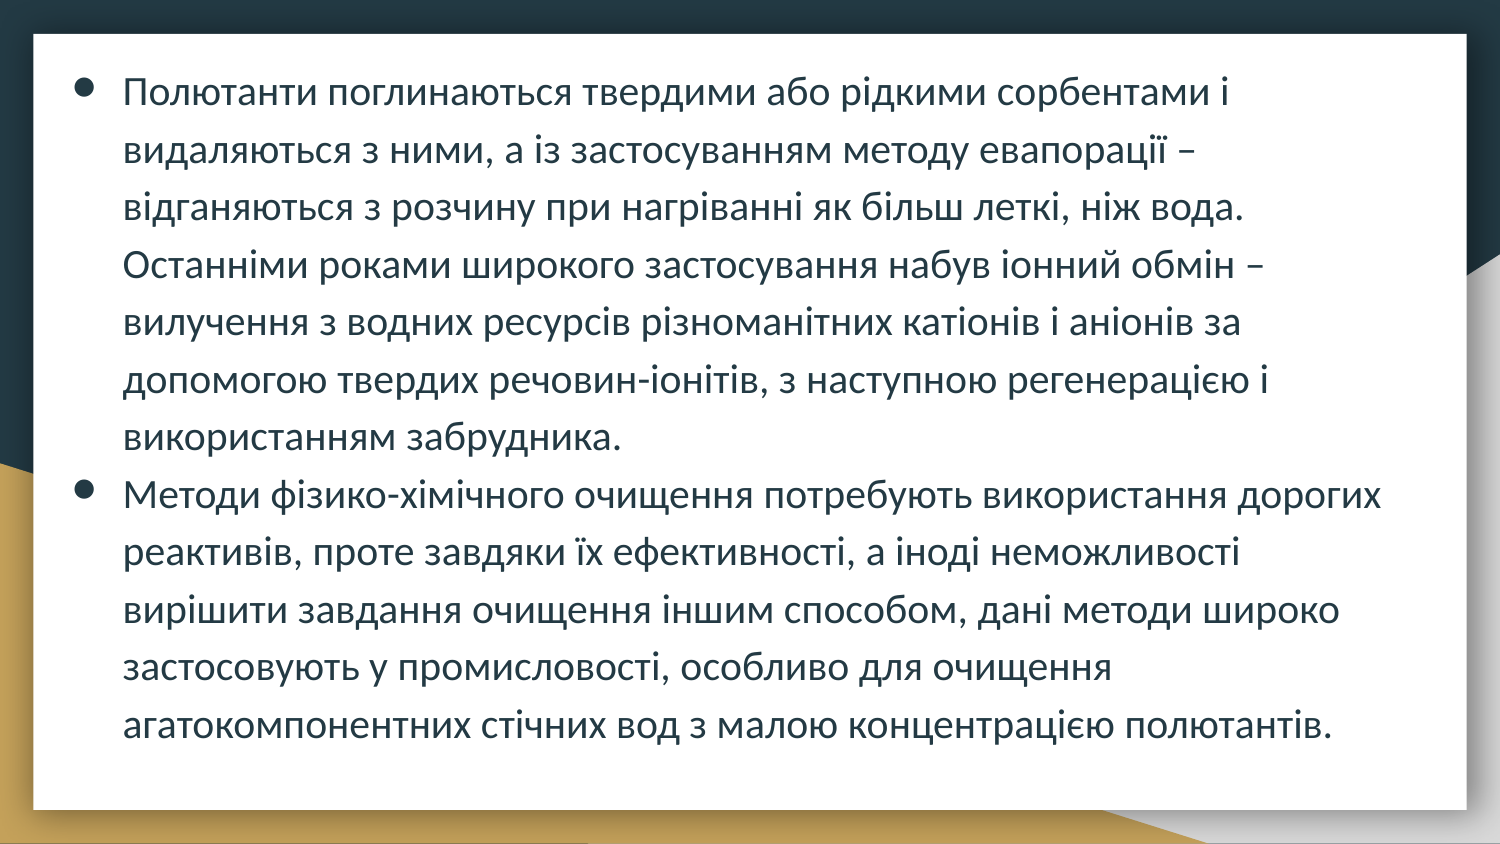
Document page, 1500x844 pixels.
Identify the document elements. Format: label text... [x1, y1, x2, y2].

list Полютанти поглинаються твердими або рідкими сорбентами і видаляються з ними, а із застосуванням методу евапорації – відганяються з розчину при нагріванні як більш леткі, ніж вода. Останніми роками широкого застосування набув іонний обмін – вилучення з водних ресурсів різноманітних катіонів і аніонів за допомогою твердих речовин-іонітів, з наступною регенерацією і використанням забрудника. Методи фізико-хімічного очищення потребують використання дорогих реактивів, проте завдяки їх ефективності, а іноді неможливості вирішити завдання очищення іншим способом, дані методи широко застосовують у промисловості, особливо для очищення агатокомпонентних стічних вод з малою концентрацією полютантів. [32, 41, 1409, 677]
